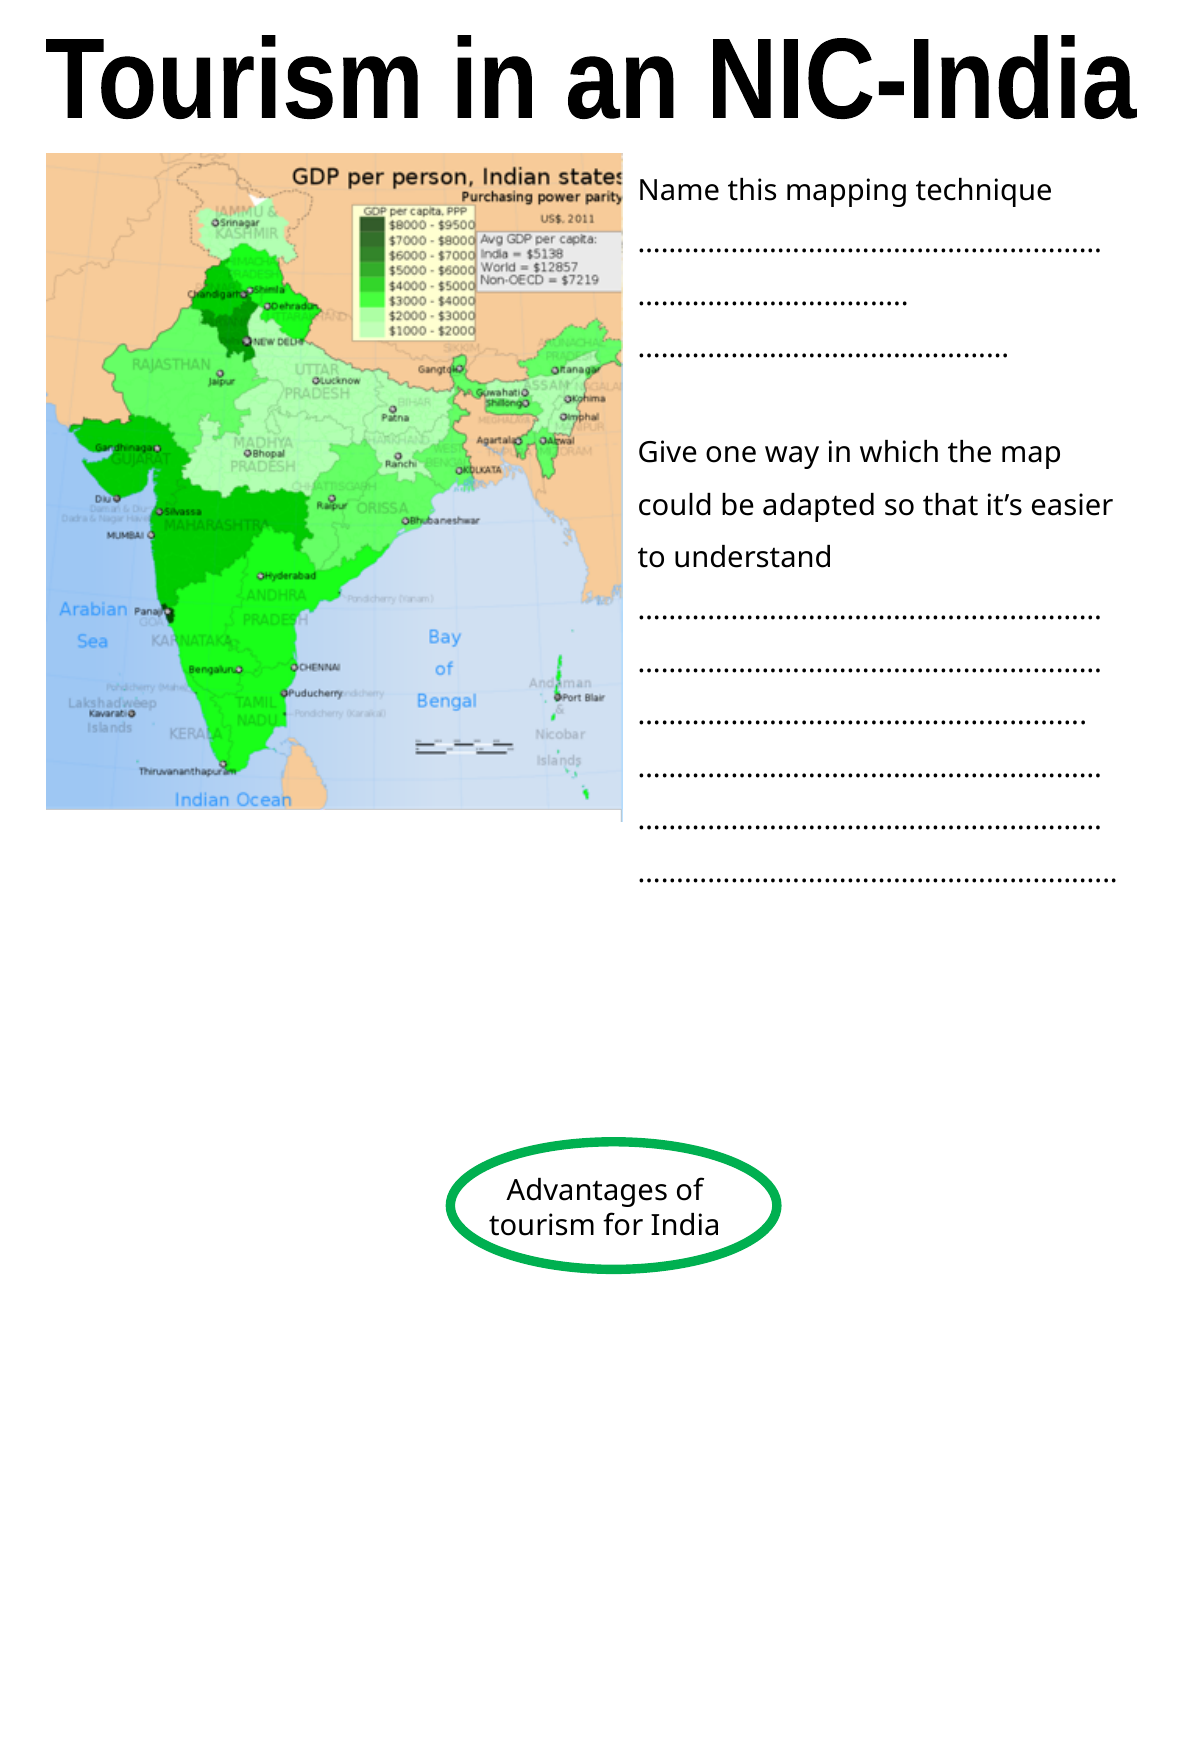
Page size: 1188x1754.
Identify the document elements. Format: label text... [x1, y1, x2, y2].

text_box Advantages of tourism for India [450, 1163, 760, 1249]
picture [45, 153, 623, 822]
text_box Name this mapping technique …………………………………………………………………………………..………………………………………… Give one way in which the map could be adapted so that it’s easier to understand …………………………………………………………………………………………………………………………………………………………….……………………………………………………………………………………………………………………………………………………………..... [622, 146, 1137, 896]
text_box [489, 1140, 738, 1163]
text_box [491, 1249, 736, 1271]
text_box [760, 1176, 778, 1236]
